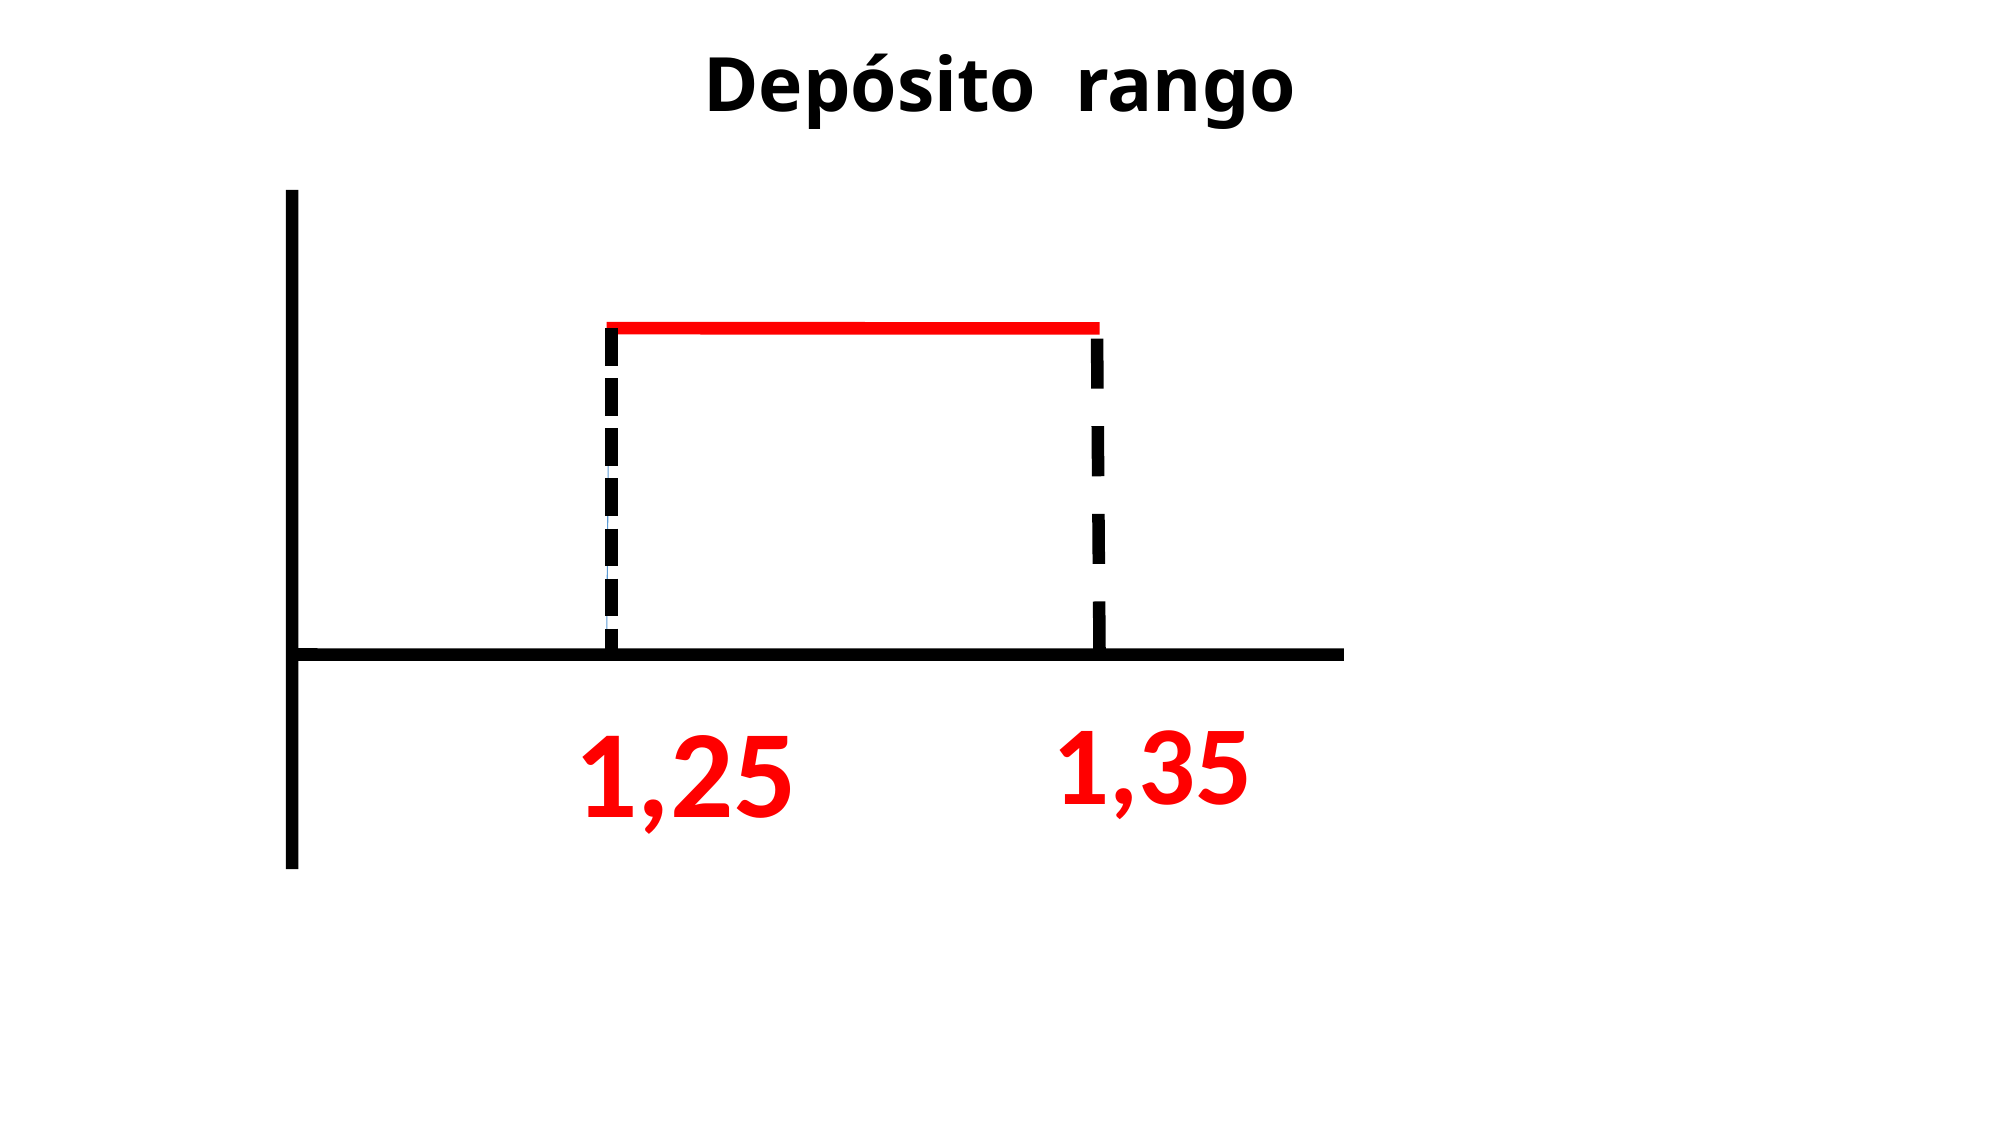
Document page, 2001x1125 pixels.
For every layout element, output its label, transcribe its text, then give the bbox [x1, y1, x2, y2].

text_box 1,35 [1037, 684, 1292, 835]
text_box 1,25 [560, 684, 820, 850]
title Depósito rango [137, 13, 1863, 162]
